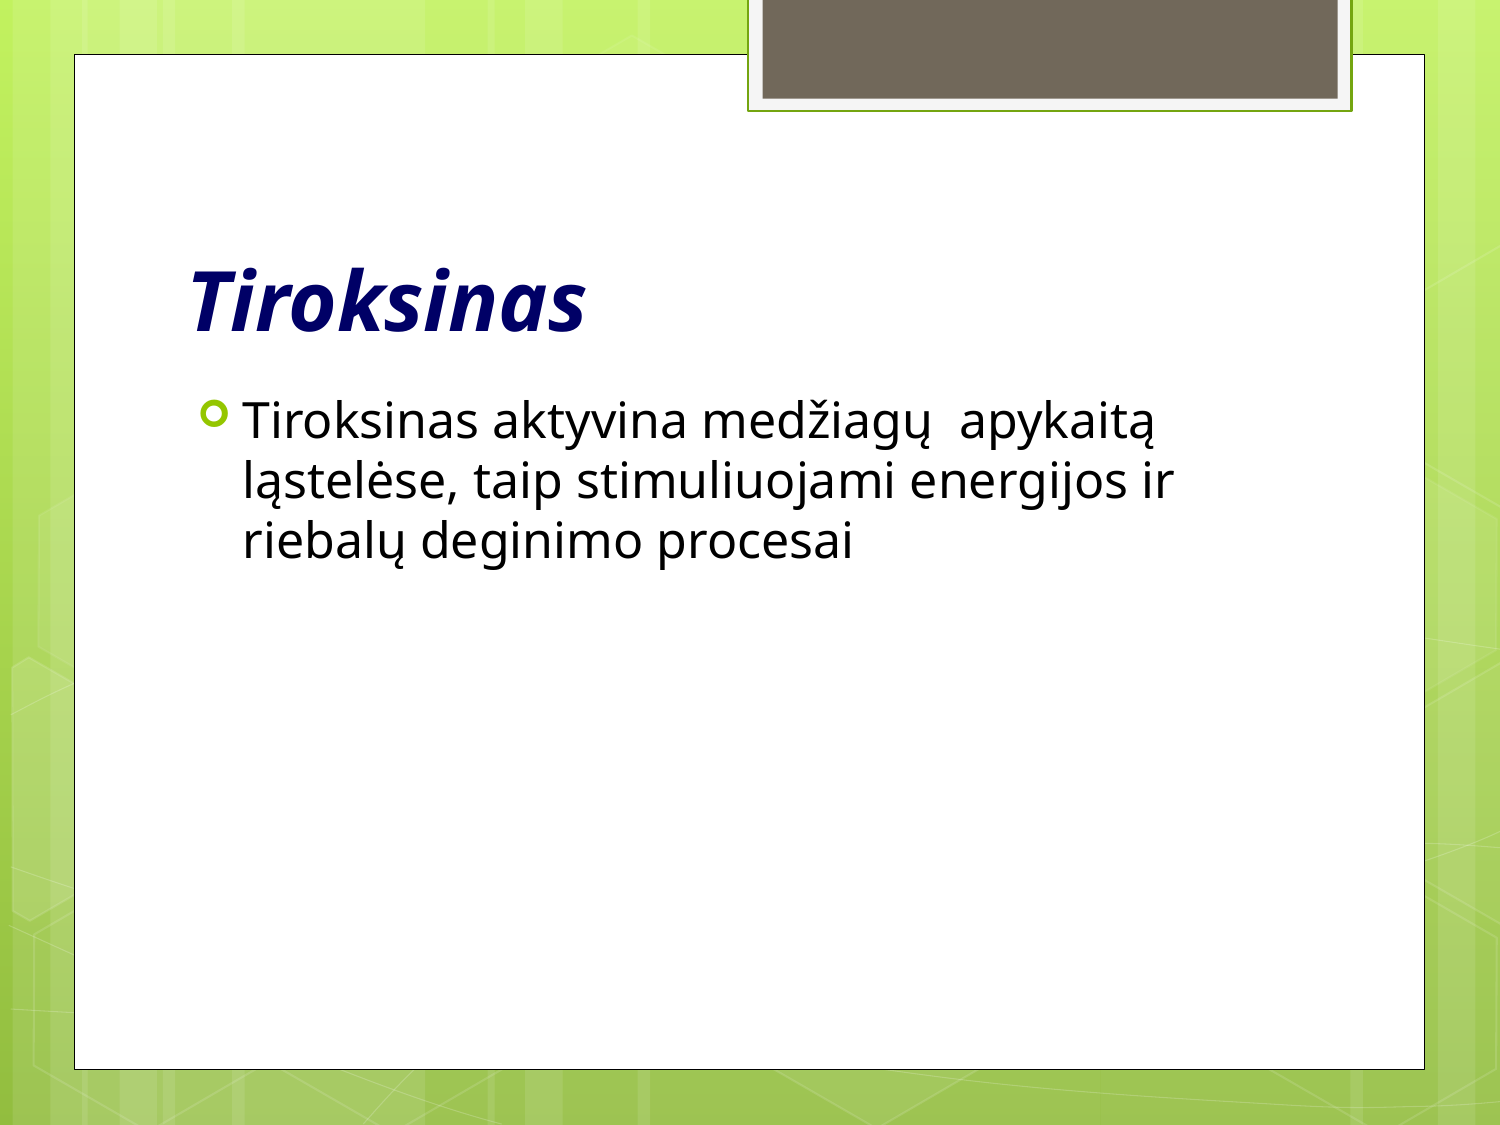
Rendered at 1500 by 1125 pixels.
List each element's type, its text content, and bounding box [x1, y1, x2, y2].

list Tiroksinas aktyvina medžiagų apykaitą ląstelėse, taip stimuliuojami energijos ir riebalų deginimo procesai [171, 381, 1283, 957]
title Tiroksinas [171, 168, 1324, 357]
